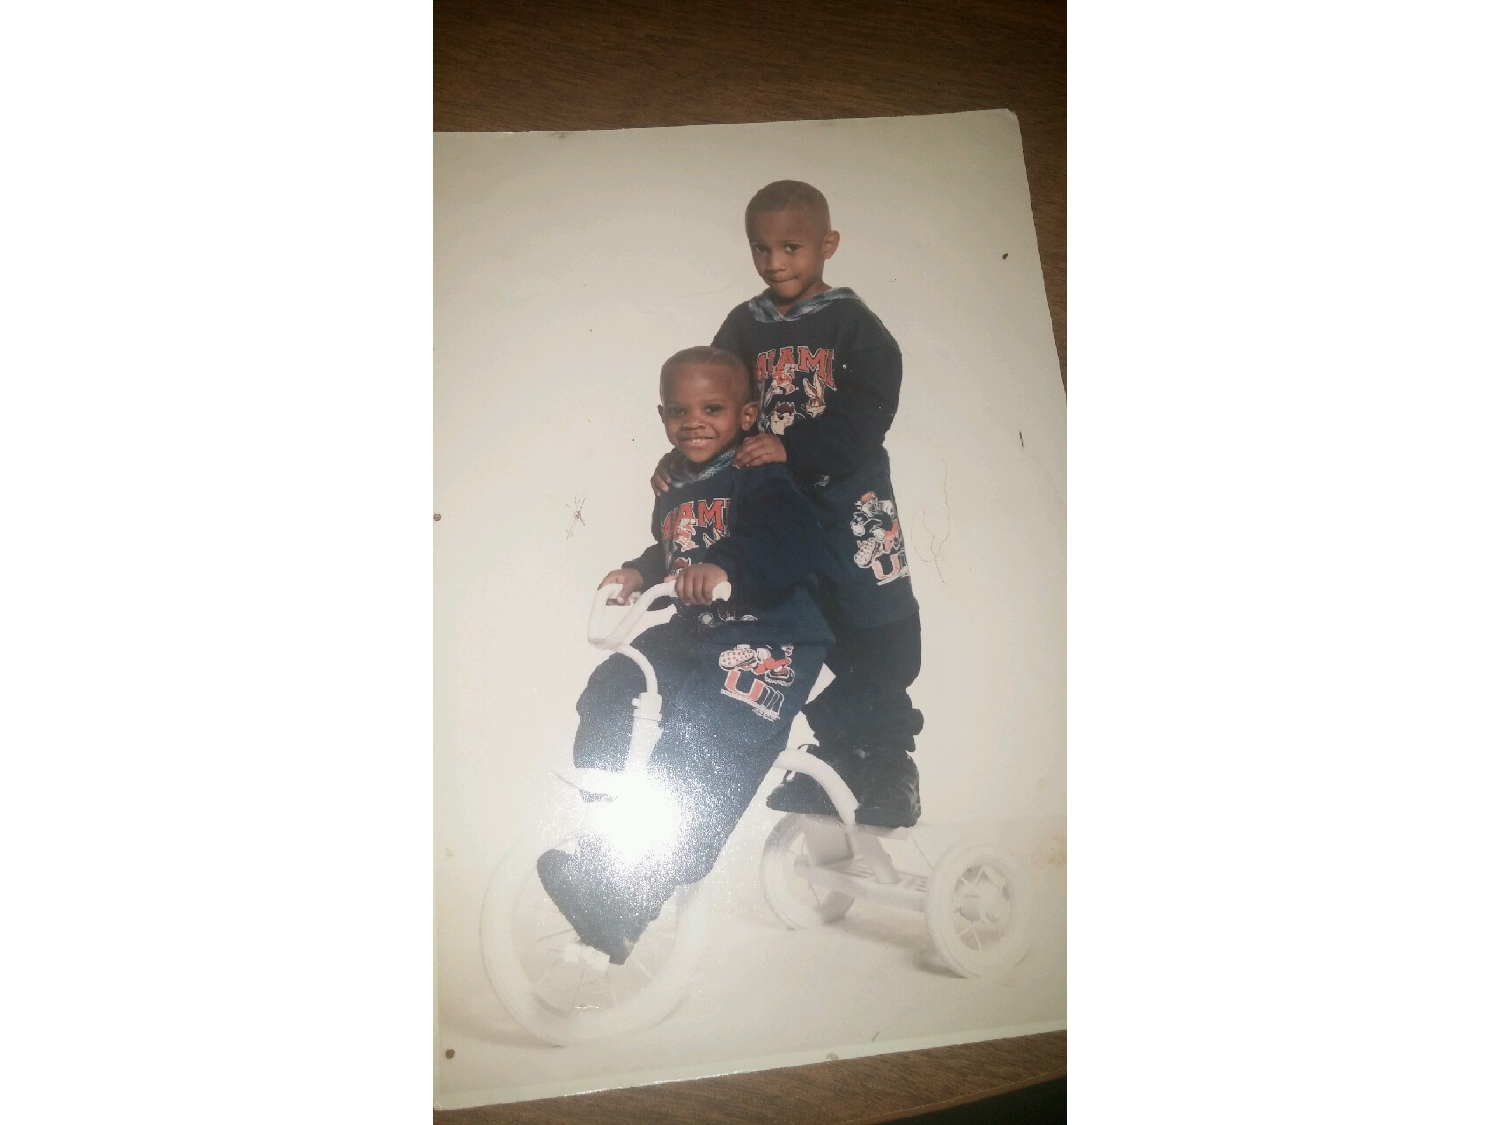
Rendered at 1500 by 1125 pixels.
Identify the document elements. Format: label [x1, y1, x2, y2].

picture [433, 0, 1067, 1125]
